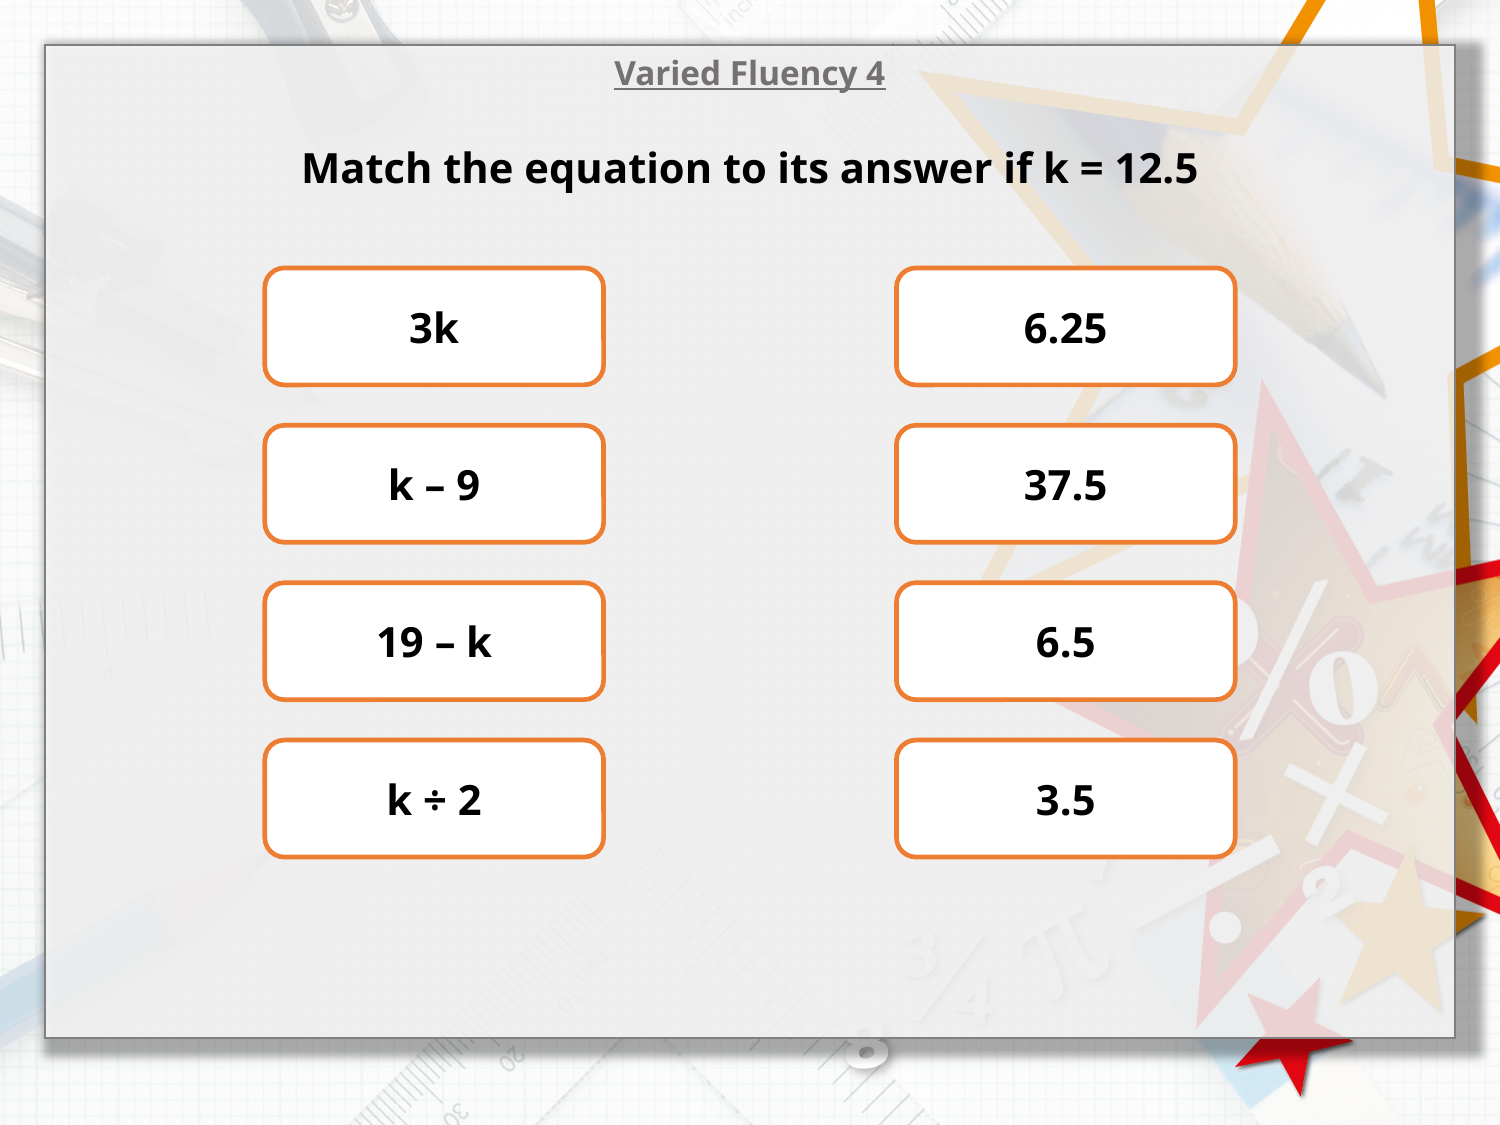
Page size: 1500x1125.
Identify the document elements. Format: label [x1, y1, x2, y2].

text_box [264, 267, 1236, 857]
picture [0, 0, 1500, 1125]
